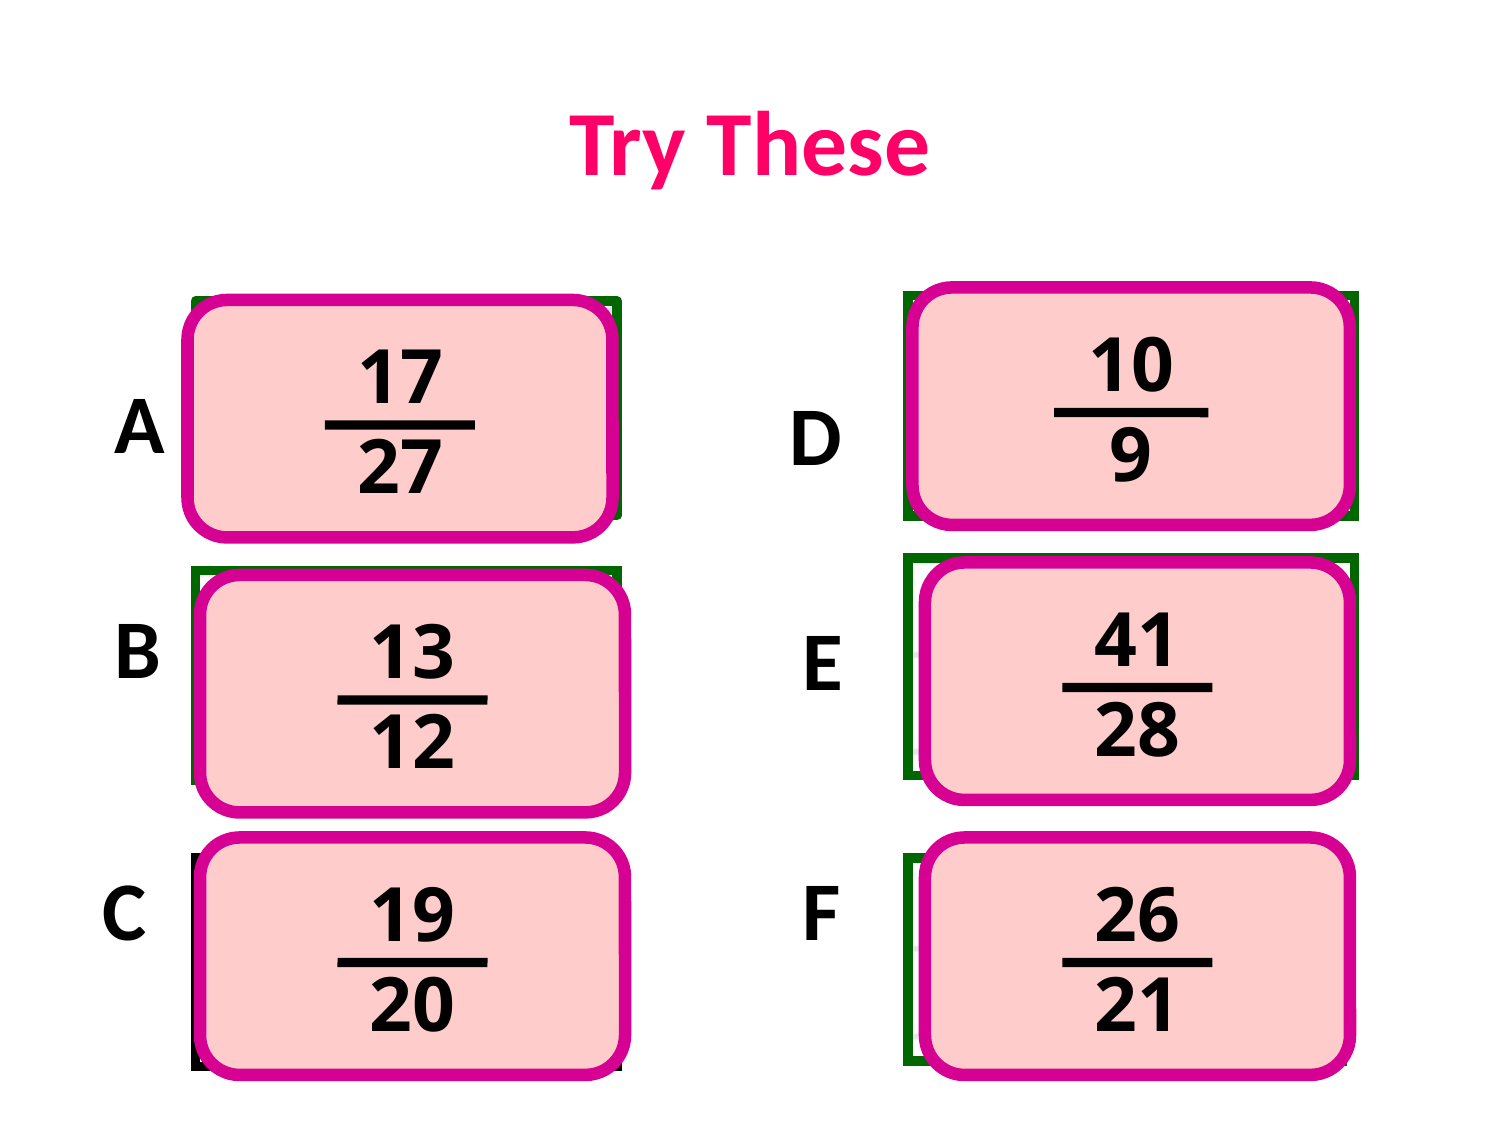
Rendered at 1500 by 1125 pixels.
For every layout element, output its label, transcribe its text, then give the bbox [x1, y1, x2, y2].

picture [912, 562, 924, 771]
text_box D [774, 375, 863, 490]
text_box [187, 299, 613, 538]
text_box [912, 287, 1351, 526]
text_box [924, 837, 1351, 1076]
title Try These [75, 45, 1425, 233]
picture [912, 862, 924, 1057]
text_box C [87, 849, 175, 965]
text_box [199, 574, 626, 813]
text_box E [787, 600, 875, 715]
text_box A [99, 362, 181, 478]
text_box F [787, 849, 875, 965]
text_box B [99, 587, 188, 703]
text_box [199, 837, 626, 1076]
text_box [924, 562, 1351, 801]
